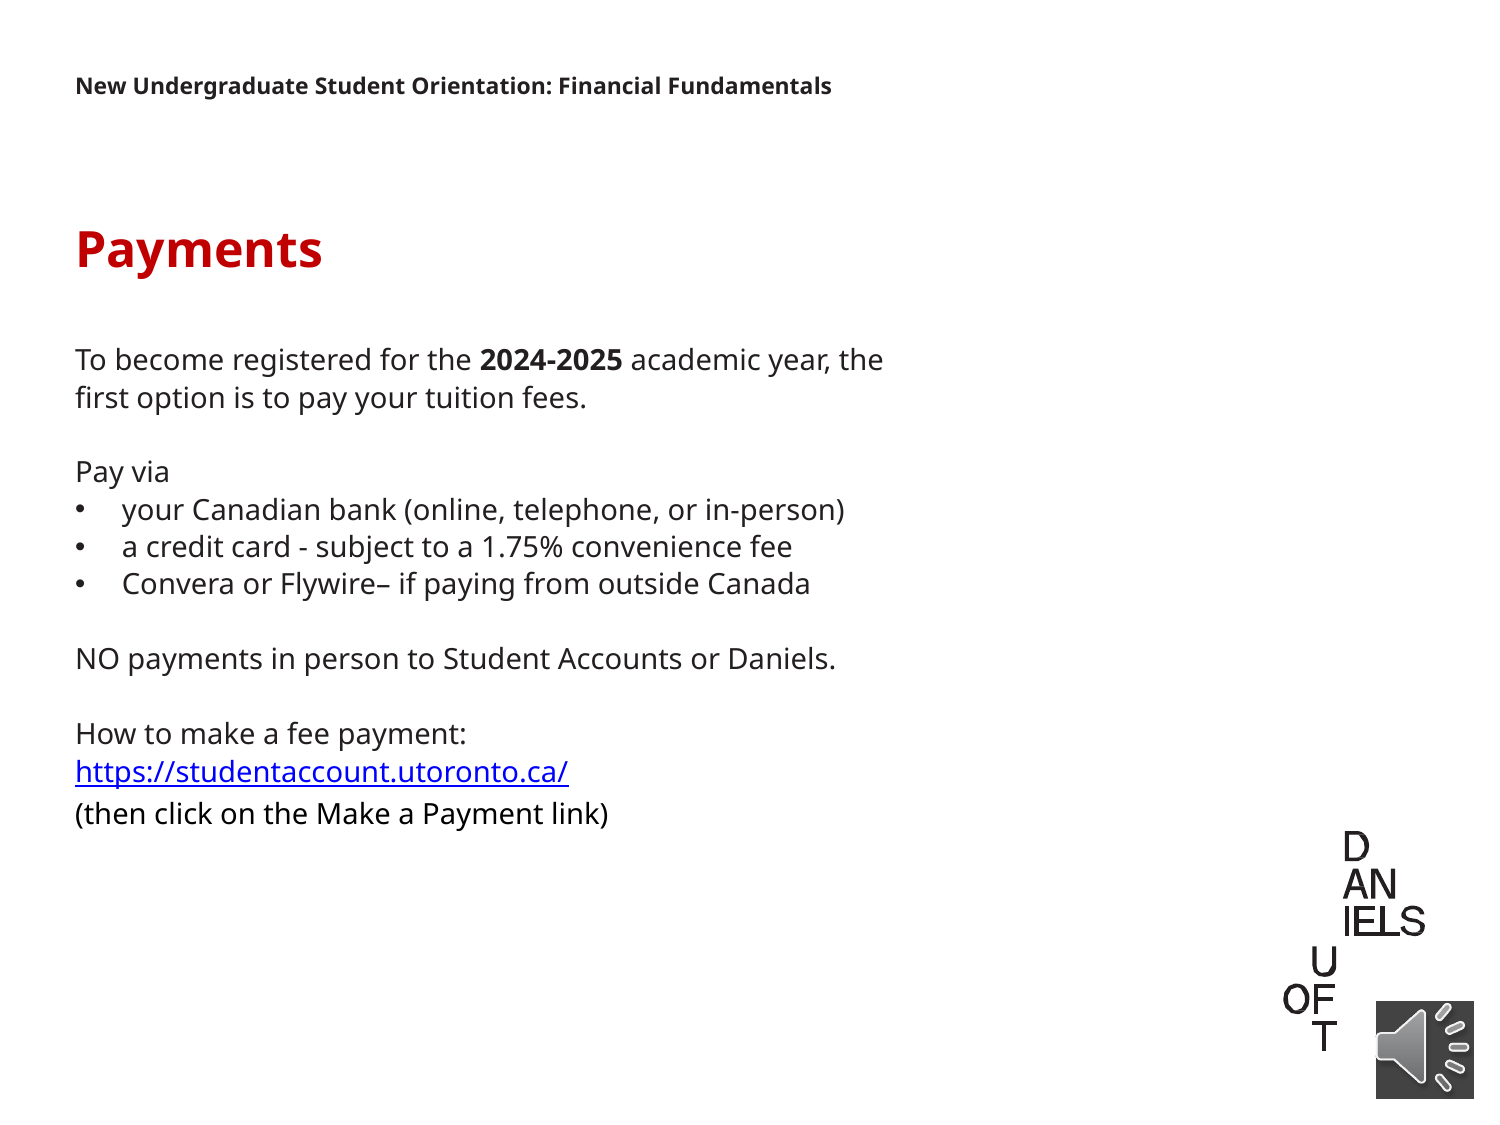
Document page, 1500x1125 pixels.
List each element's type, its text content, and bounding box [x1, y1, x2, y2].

text_box [1283, 983, 1310, 1015]
text_box [1371, 868, 1396, 899]
text_box [1342, 868, 1369, 899]
text_box To become registered for the 2024-2025 academic year, the first option is to pay your tuition fees. Pay via your Canadian bank (online, telephone, or in-person) a credit card - subject to a 1.75% convenience fee Convera or Flywire– if paying from outside Canada NO payments in person to Student Accounts or Daniels. How to make a fee payment: https://studentaccount.utoronto.ca/ (then click on the Make a Payment link) [72, 339, 906, 868]
text_box [1312, 946, 1337, 977]
text_box New Undergraduate Student Orientation: Financial Fundamentals [72, 71, 910, 100]
text_box Payments [72, 217, 794, 278]
text_box [1400, 905, 1425, 937]
text_box [1344, 831, 1370, 862]
picture [1374, 999, 1476, 1101]
